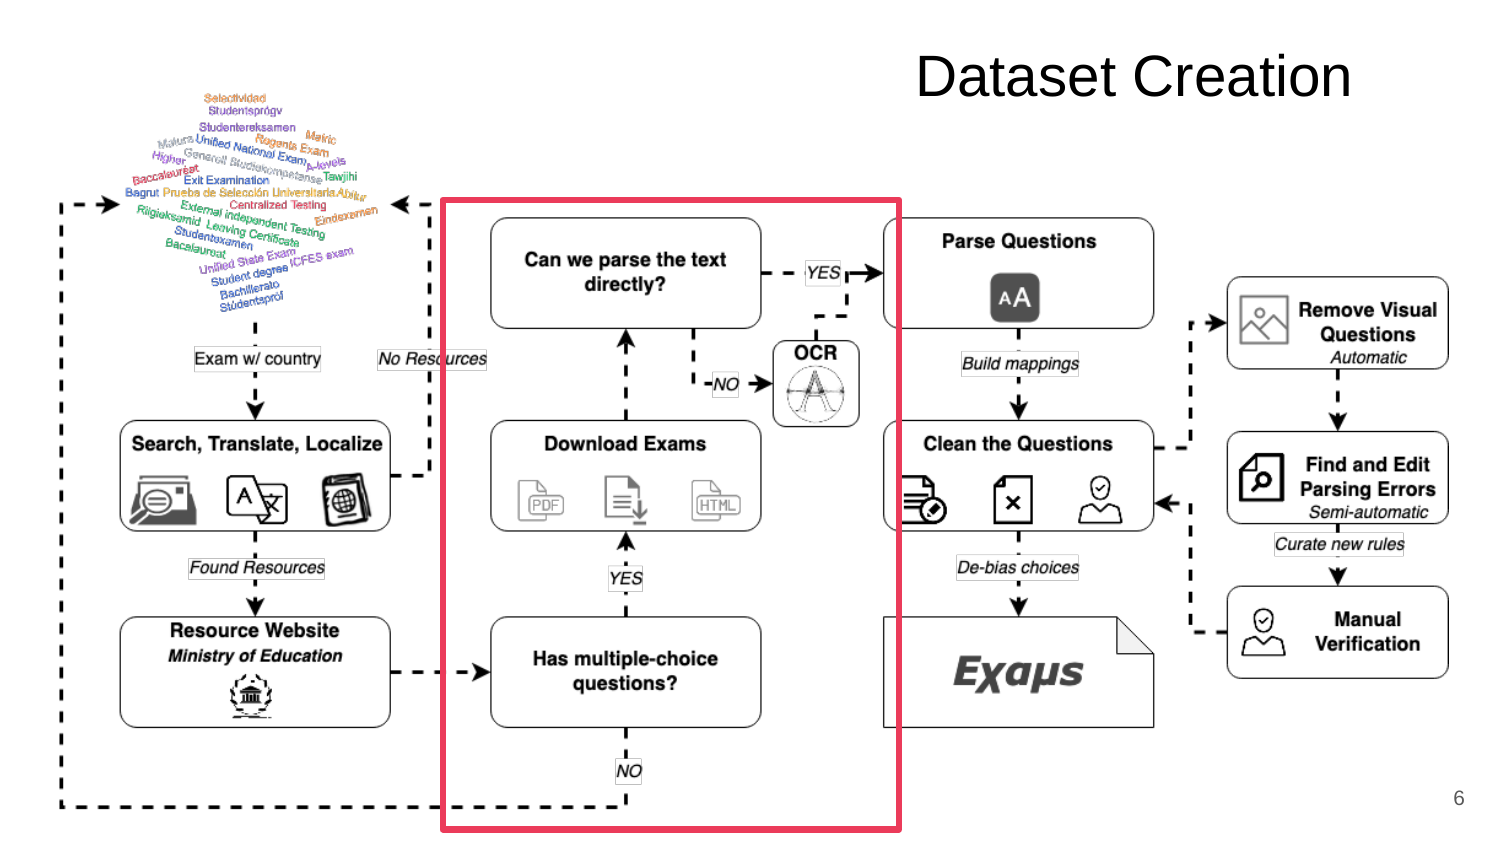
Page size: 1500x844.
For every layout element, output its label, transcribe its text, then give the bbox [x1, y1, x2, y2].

slide_number 6 [1389, 764, 1480, 830]
picture [51, 86, 1449, 819]
title Dataset Creation [900, 23, 1487, 117]
